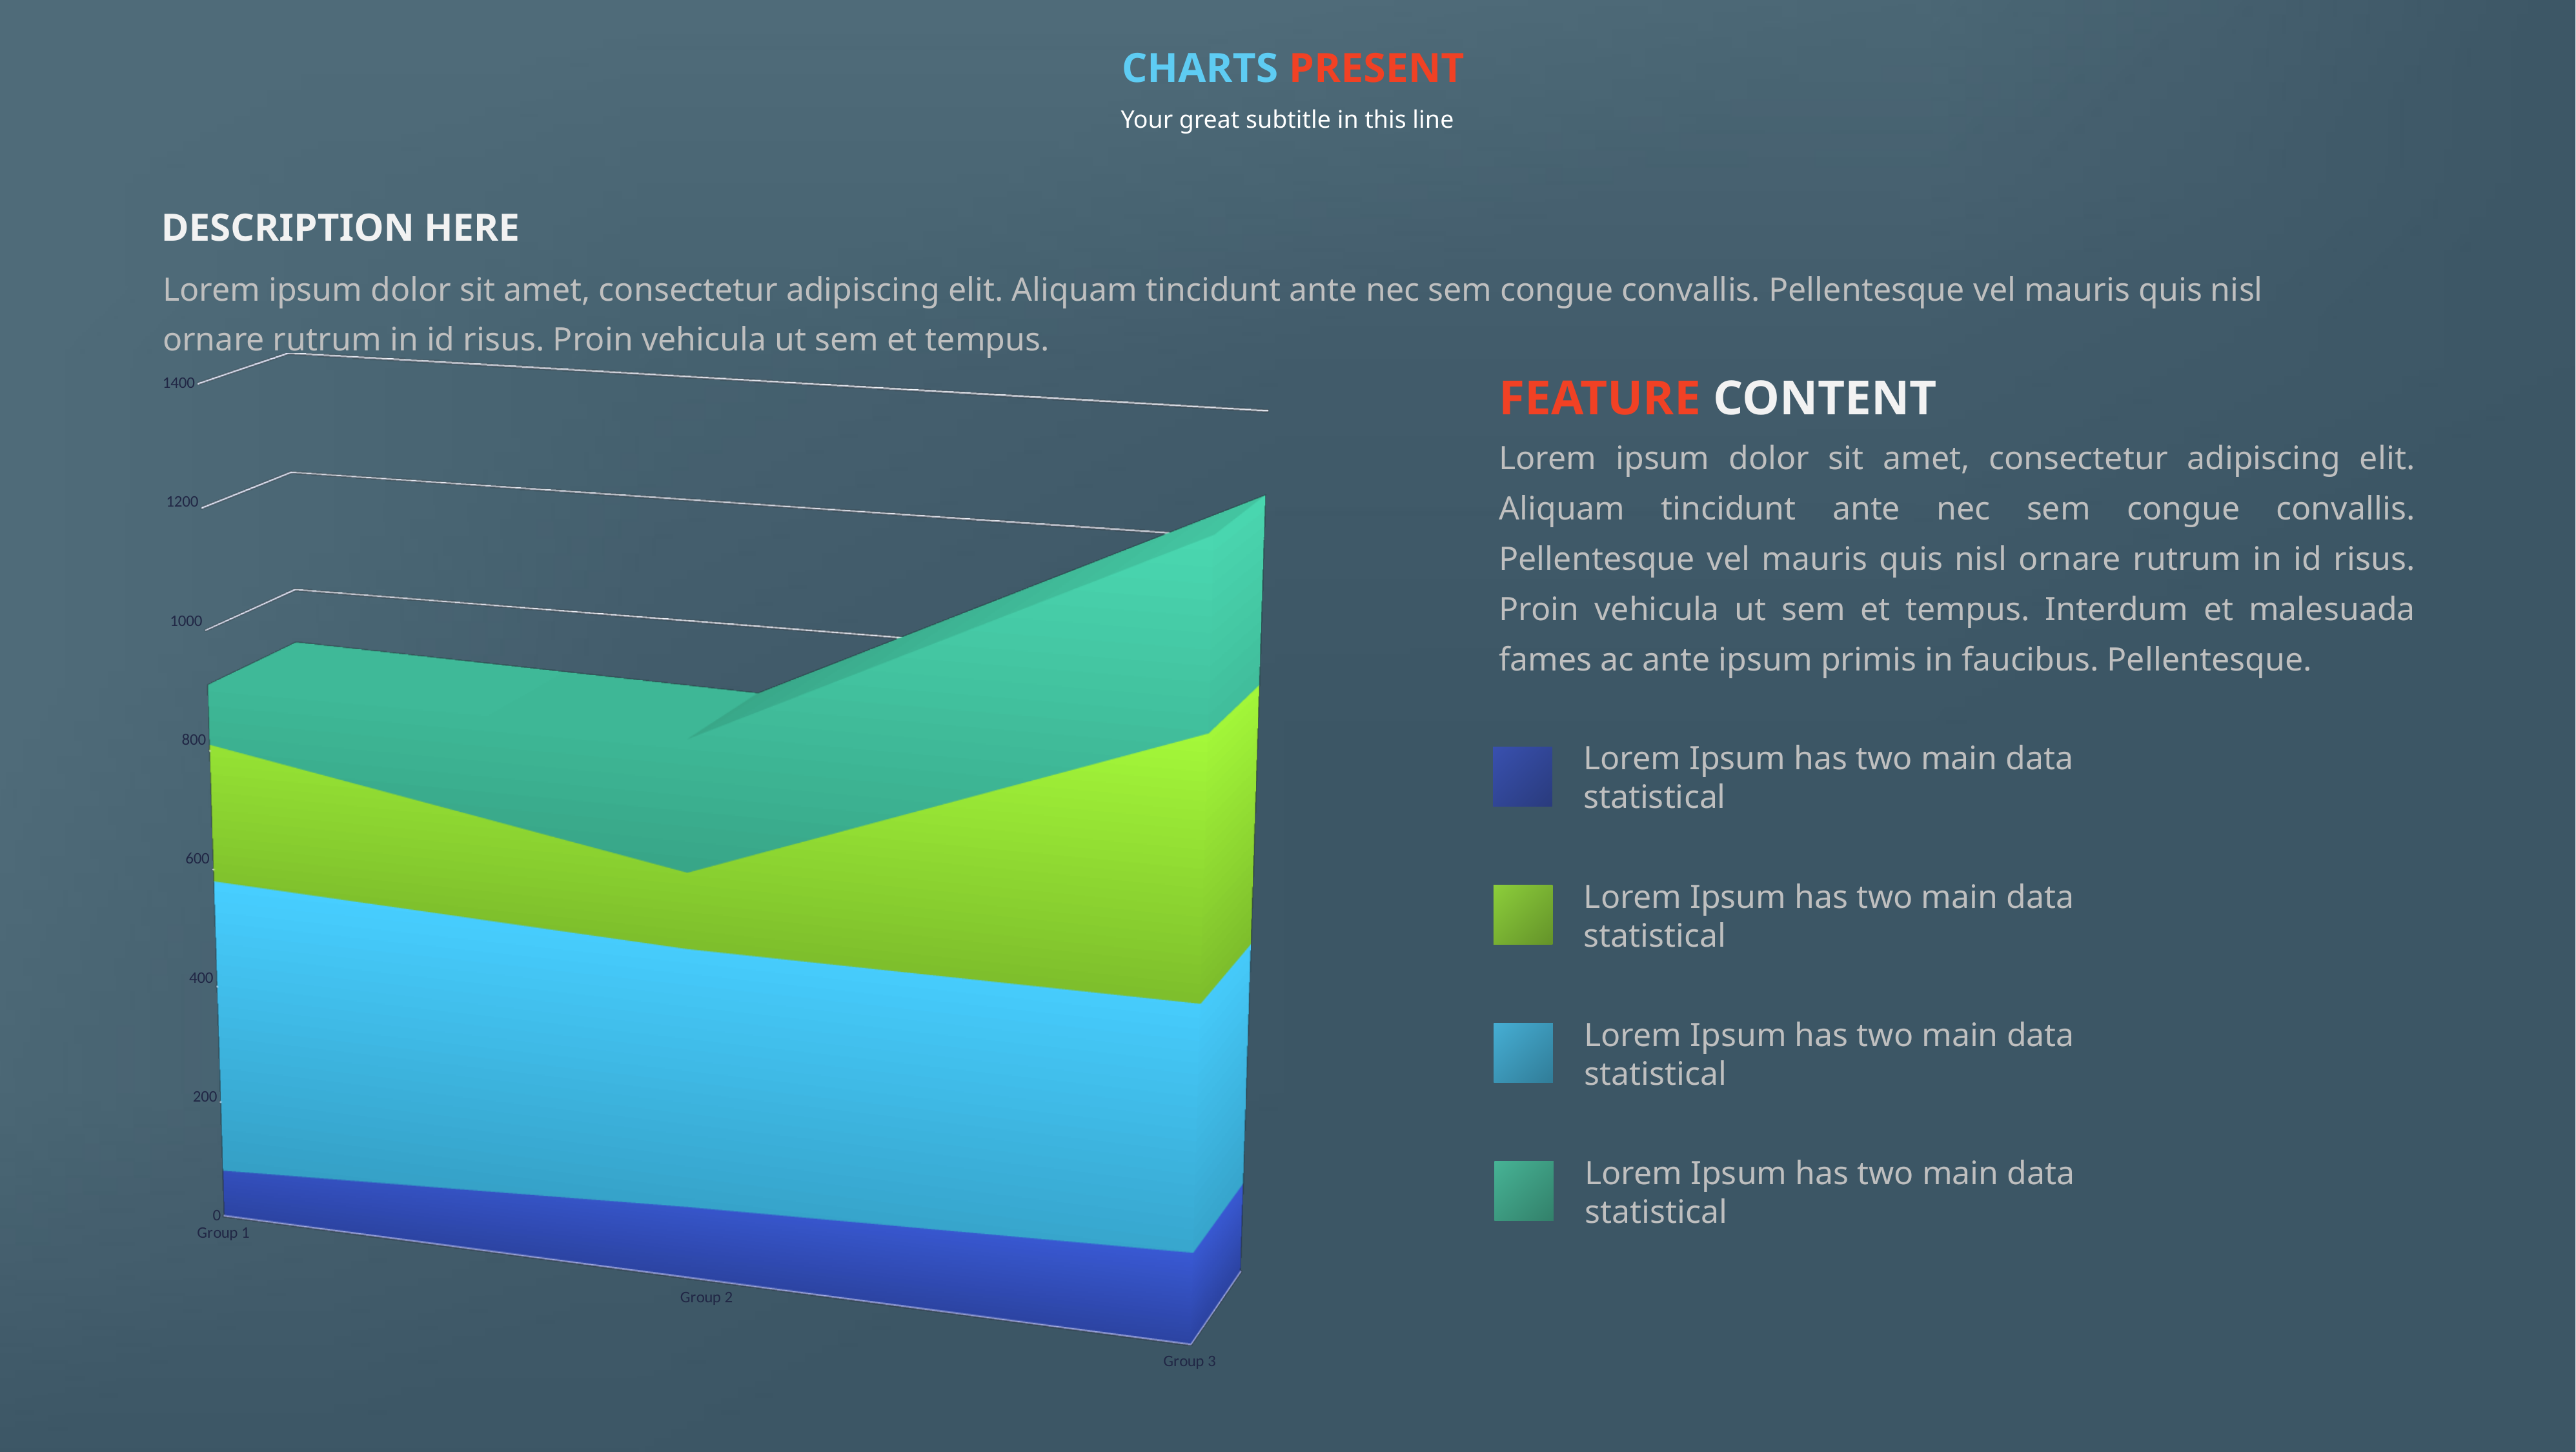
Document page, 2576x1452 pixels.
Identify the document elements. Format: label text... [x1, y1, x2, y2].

text_box [1492, 883, 1554, 945]
chart [77, 332, 1344, 1380]
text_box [803, 32, 1783, 146]
text_box [1493, 1160, 1555, 1222]
text_box Lorem Ipsum has two main data statistical [1560, 725, 2122, 827]
text_box [1492, 745, 1554, 807]
text_box Lorem Ipsum has two main data statistical [1561, 863, 2122, 965]
picture [0, 0, 2576, 1452]
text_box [136, 193, 2377, 372]
text_box Lorem Ipsum has two main data statistical [1561, 1002, 2106, 1103]
text_box Lorem Ipsum has two main data statistical [1561, 1140, 2107, 1241]
text_box [1492, 1022, 1554, 1084]
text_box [1473, 363, 2442, 692]
